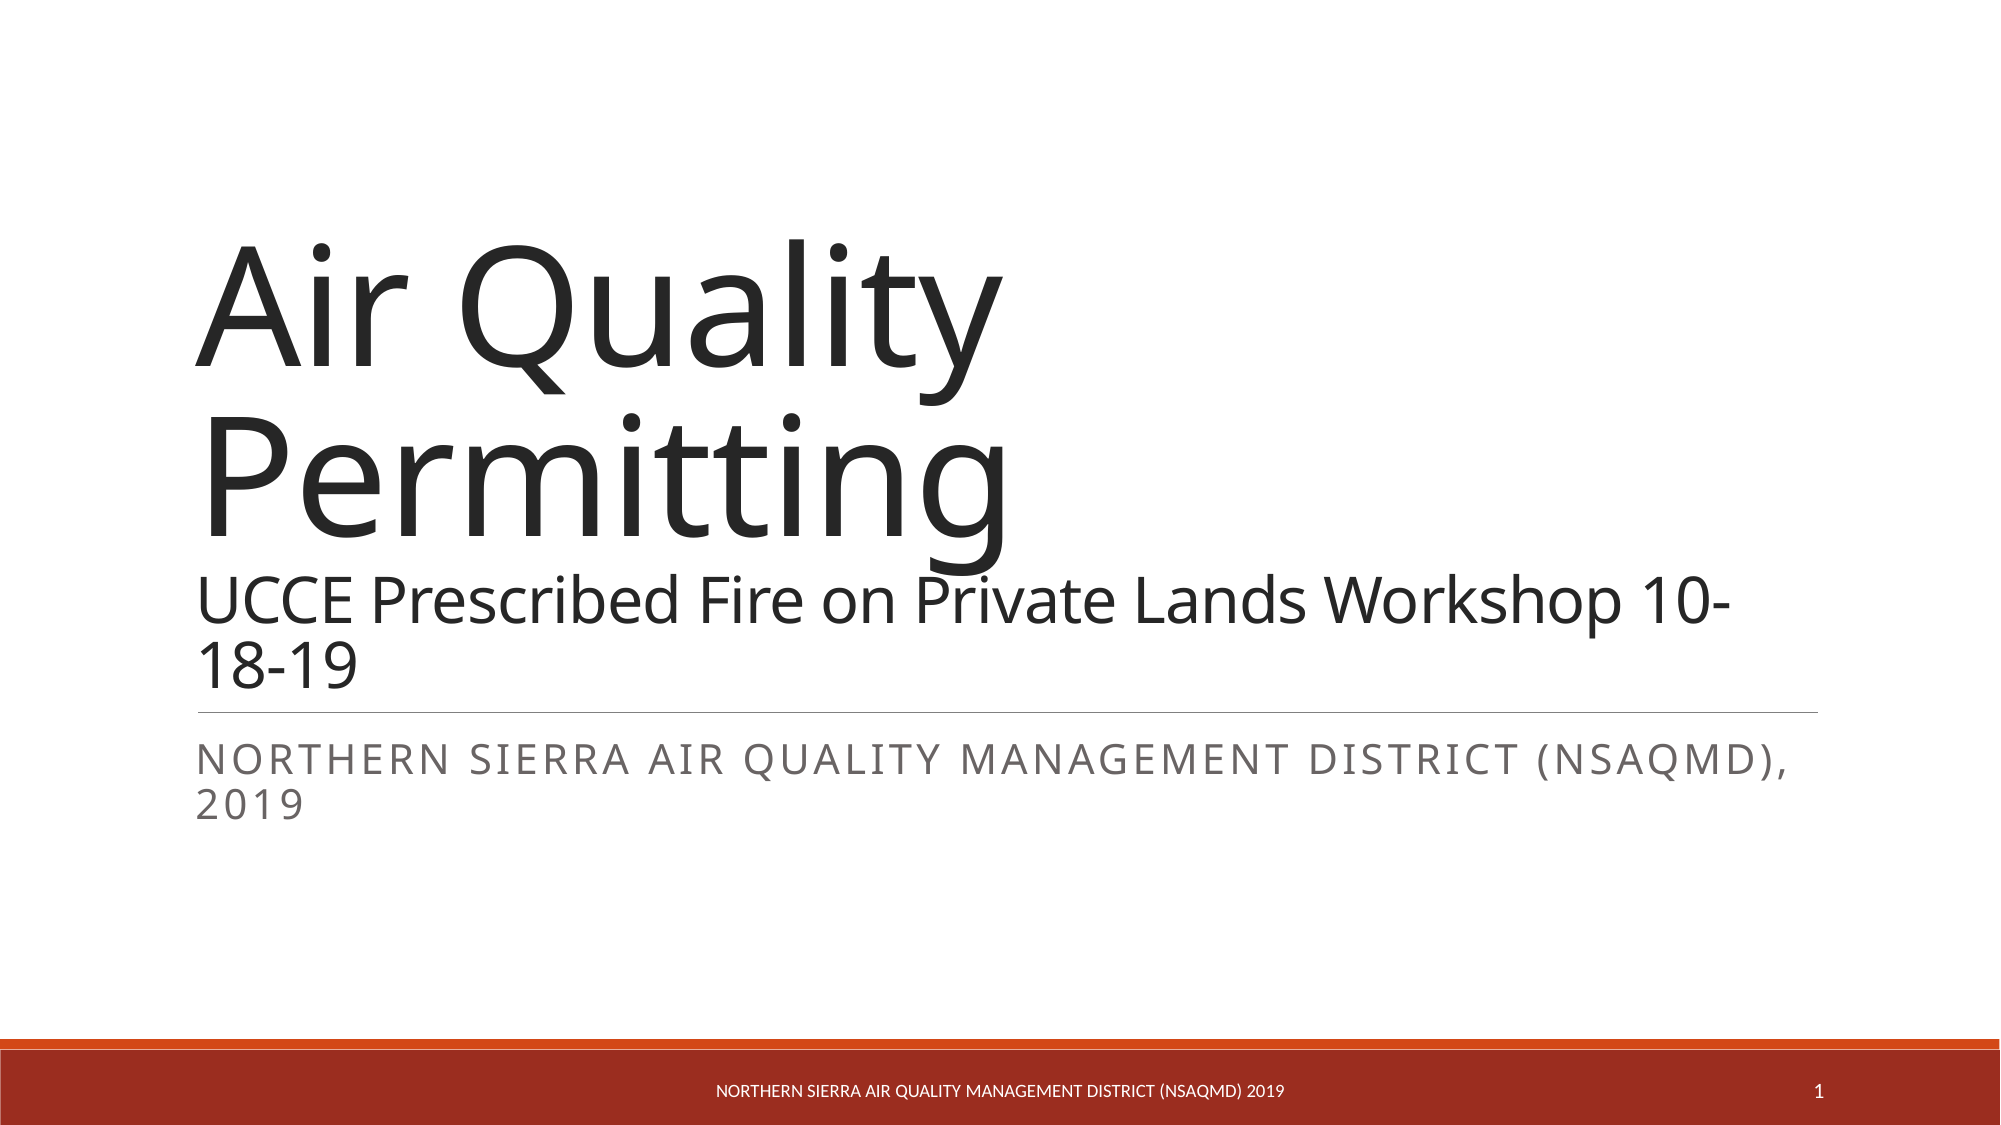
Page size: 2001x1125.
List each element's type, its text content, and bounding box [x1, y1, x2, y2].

footer Northern Sierra Air Quality Management District (NSAQMD) 2019 [604, 1059, 1396, 1120]
title Air Quality Permitting UCCE Prescribed Fire on Private Lands Workshop 10-18-19 [180, 124, 1830, 710]
subtitle Northern Sierra Air QUALITY MANAGEMENT DISTRICT (nsaqmd), 2019 [180, 730, 1831, 919]
slide_number 1 [1624, 1059, 1840, 1120]
